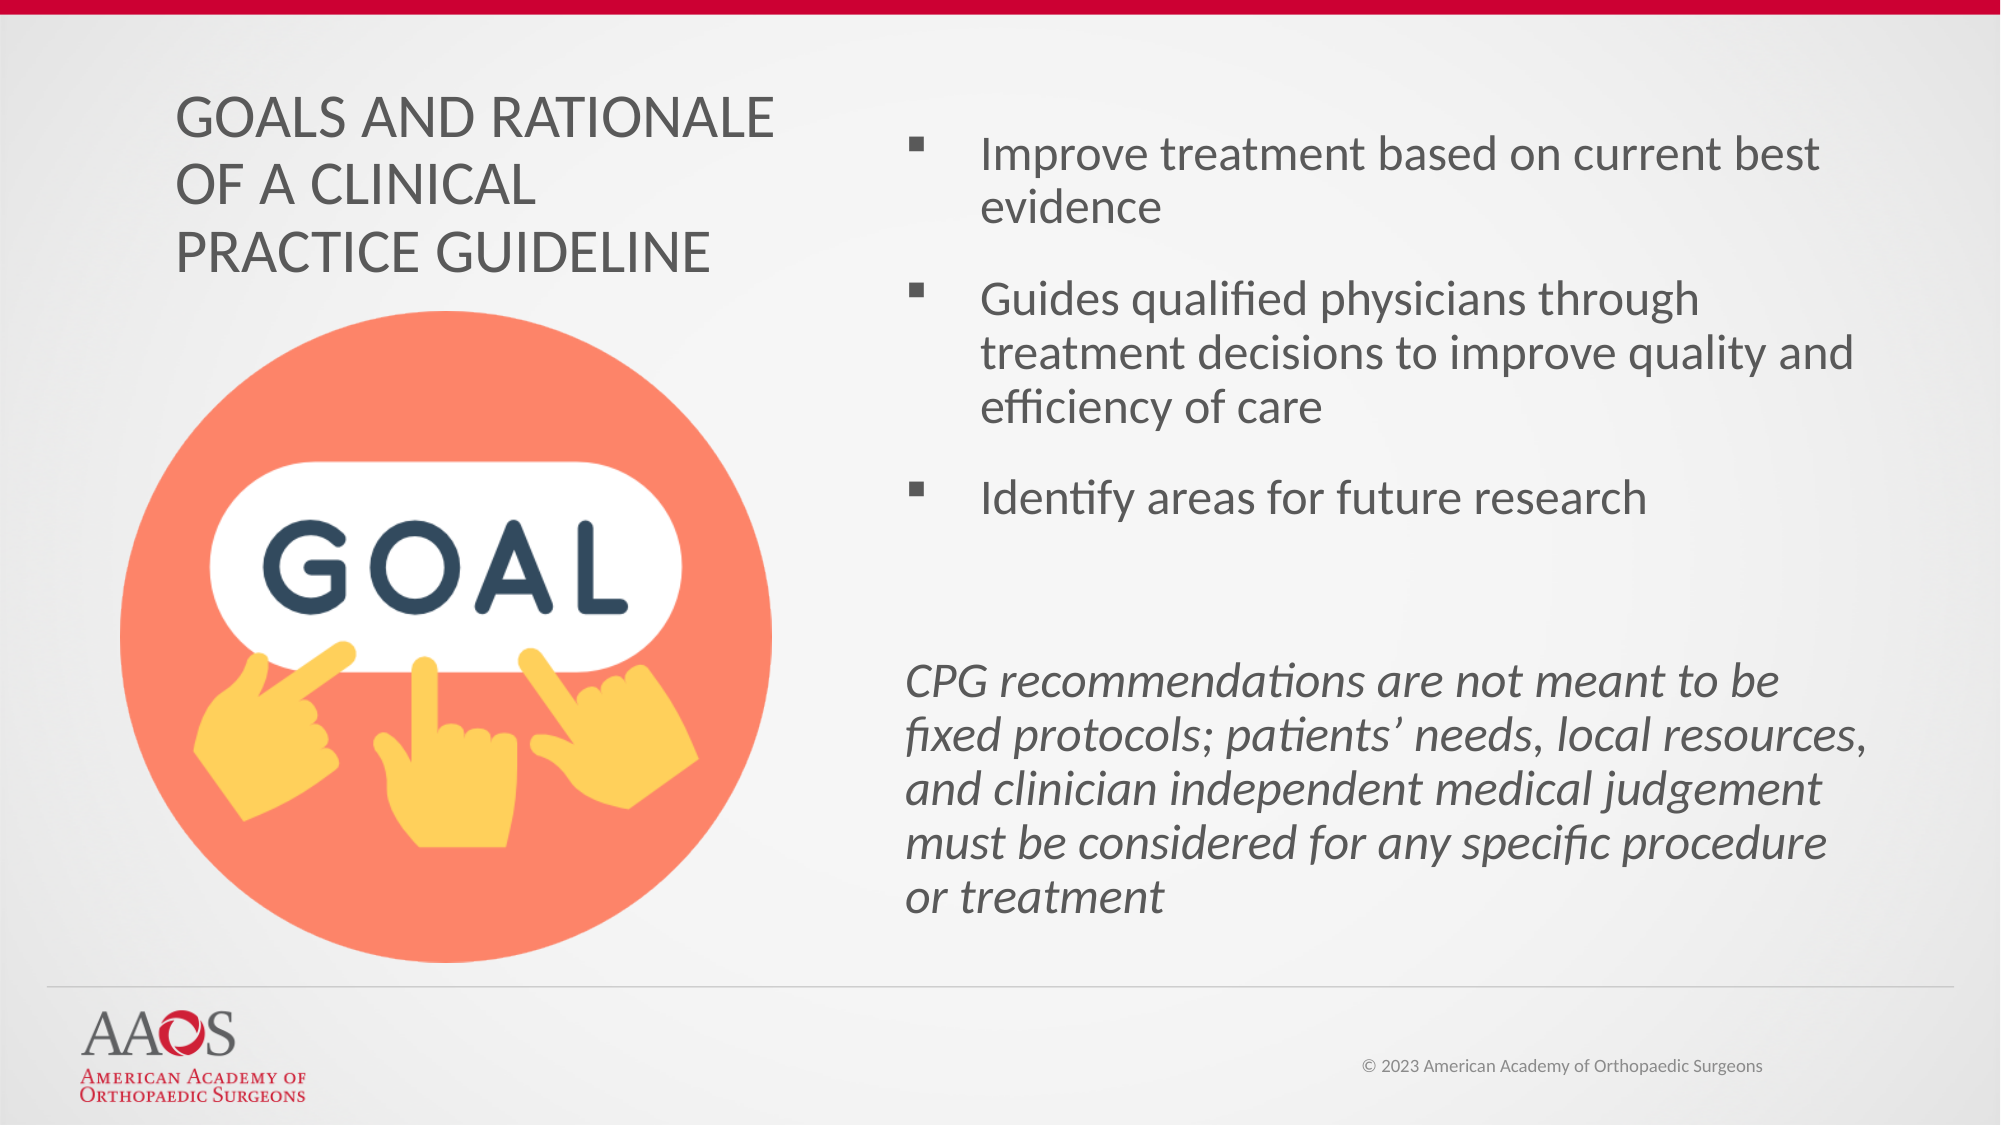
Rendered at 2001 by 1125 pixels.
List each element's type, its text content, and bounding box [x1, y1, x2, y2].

title GOALS AND RATIONALE OF A CLINICAL PRACTICE GUIDELINE [160, 30, 795, 294]
footer © 2023 American Academy of Orthopaedic Surgeons [1226, 1035, 1902, 1096]
list Improve treatment based on current best evidence Guides qualified physicians through treatment decisions to improve quality and efficiency of care Identify areas for future research CPG recommendations are not meant to be fixed protocols; patients’ needs, local resources, and clinician independent medical judgement must be considered for any specific procedure or treatment [889, 119, 1886, 1006]
picture [0, 0, 2001, 1125]
